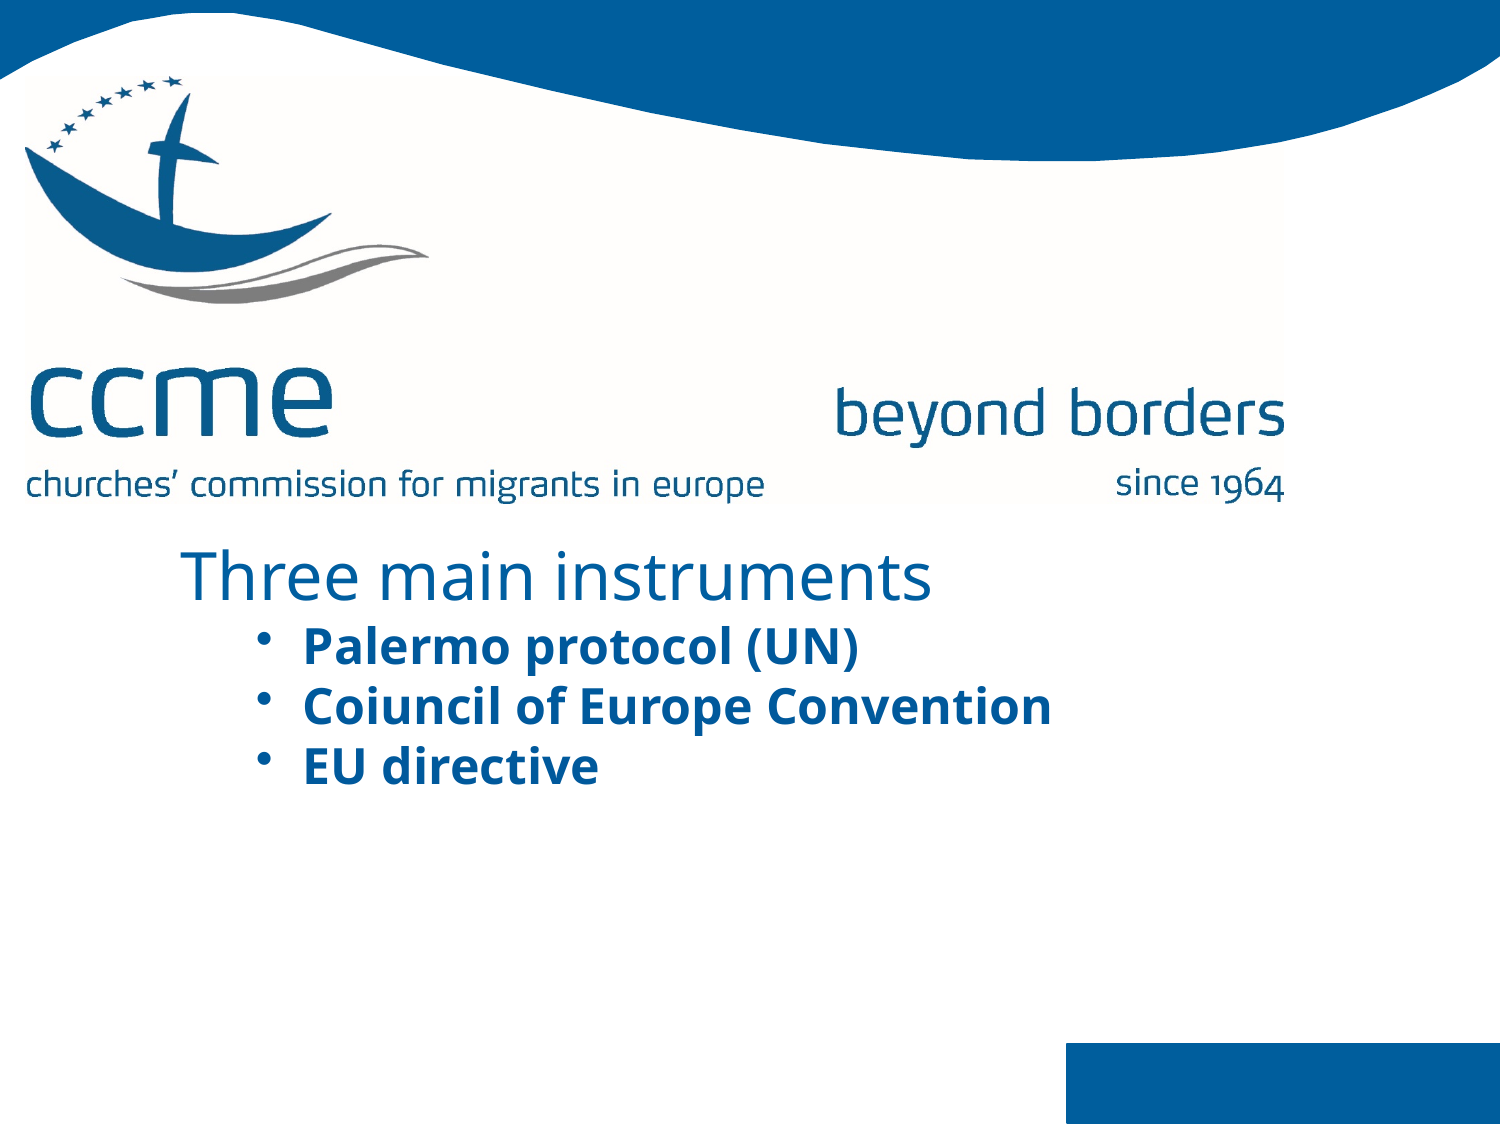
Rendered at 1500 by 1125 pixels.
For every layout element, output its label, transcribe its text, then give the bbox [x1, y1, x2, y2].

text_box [1061, 1036, 1500, 1125]
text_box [0, 0, 1500, 170]
picture [24, 170, 1284, 504]
text_box Three main instruments Palermo protocol (UN) Coiuncil of Europe Convention EU directive [180, 386, 1398, 855]
